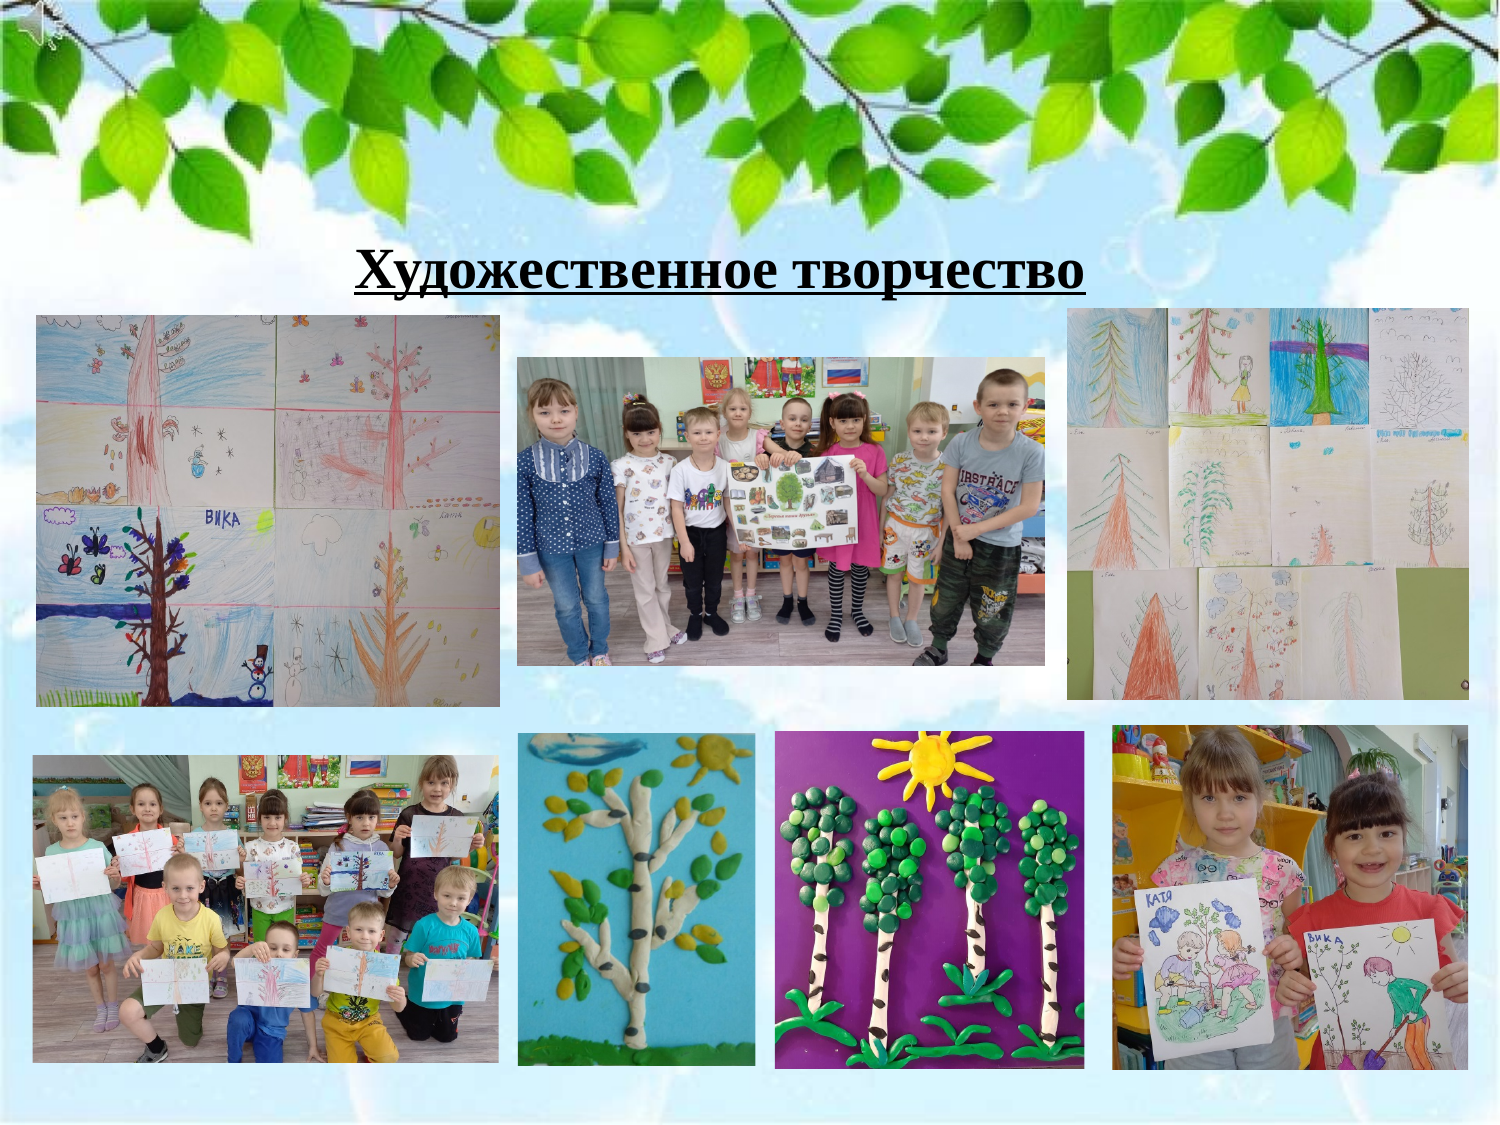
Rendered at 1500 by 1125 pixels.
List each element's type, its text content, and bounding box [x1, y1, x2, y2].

picture [0, 0, 1500, 1125]
text_box Художественное творчество [265, 187, 1228, 308]
